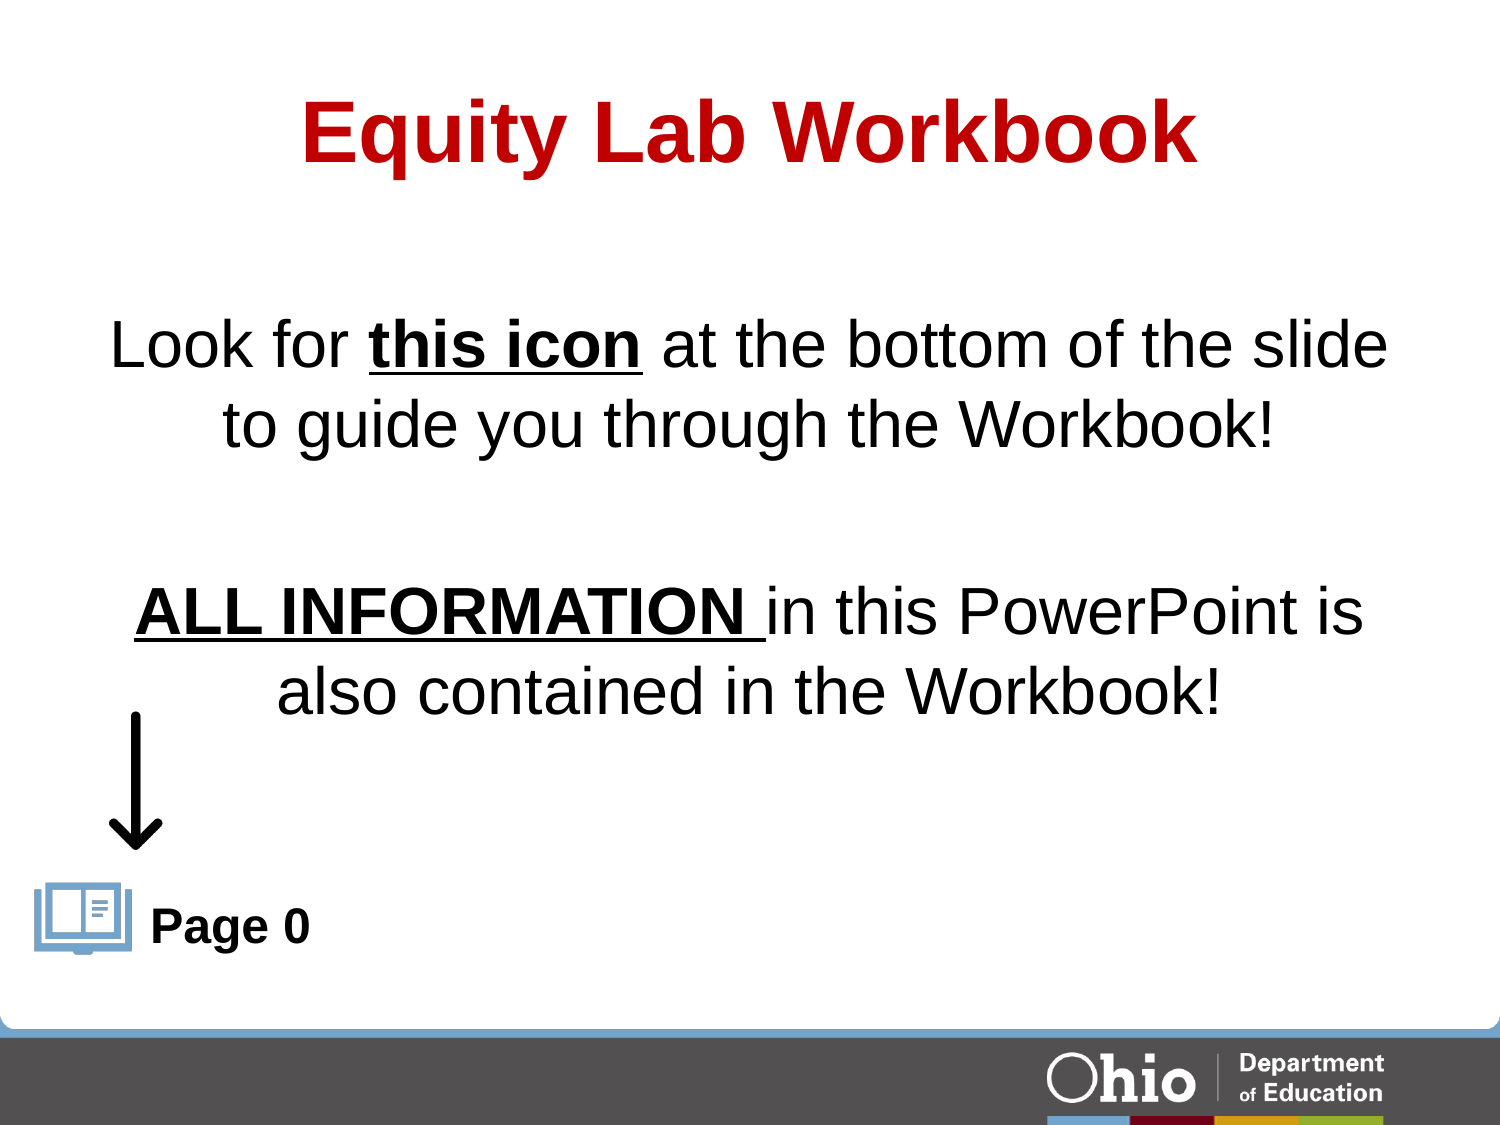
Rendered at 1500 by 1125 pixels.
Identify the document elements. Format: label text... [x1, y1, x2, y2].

picture [0, 992, 1500, 1125]
picture [29, 864, 136, 971]
list Look for this icon at the bottom of the slide to guide you through the Workbook! ALL INFORMATION in this PowerPoint is also contained in the Workbook! [75, 301, 1425, 764]
picture [59, 704, 211, 856]
title Equity Lab Workbook [75, 75, 1425, 181]
text_box Page 0 [141, 885, 341, 961]
